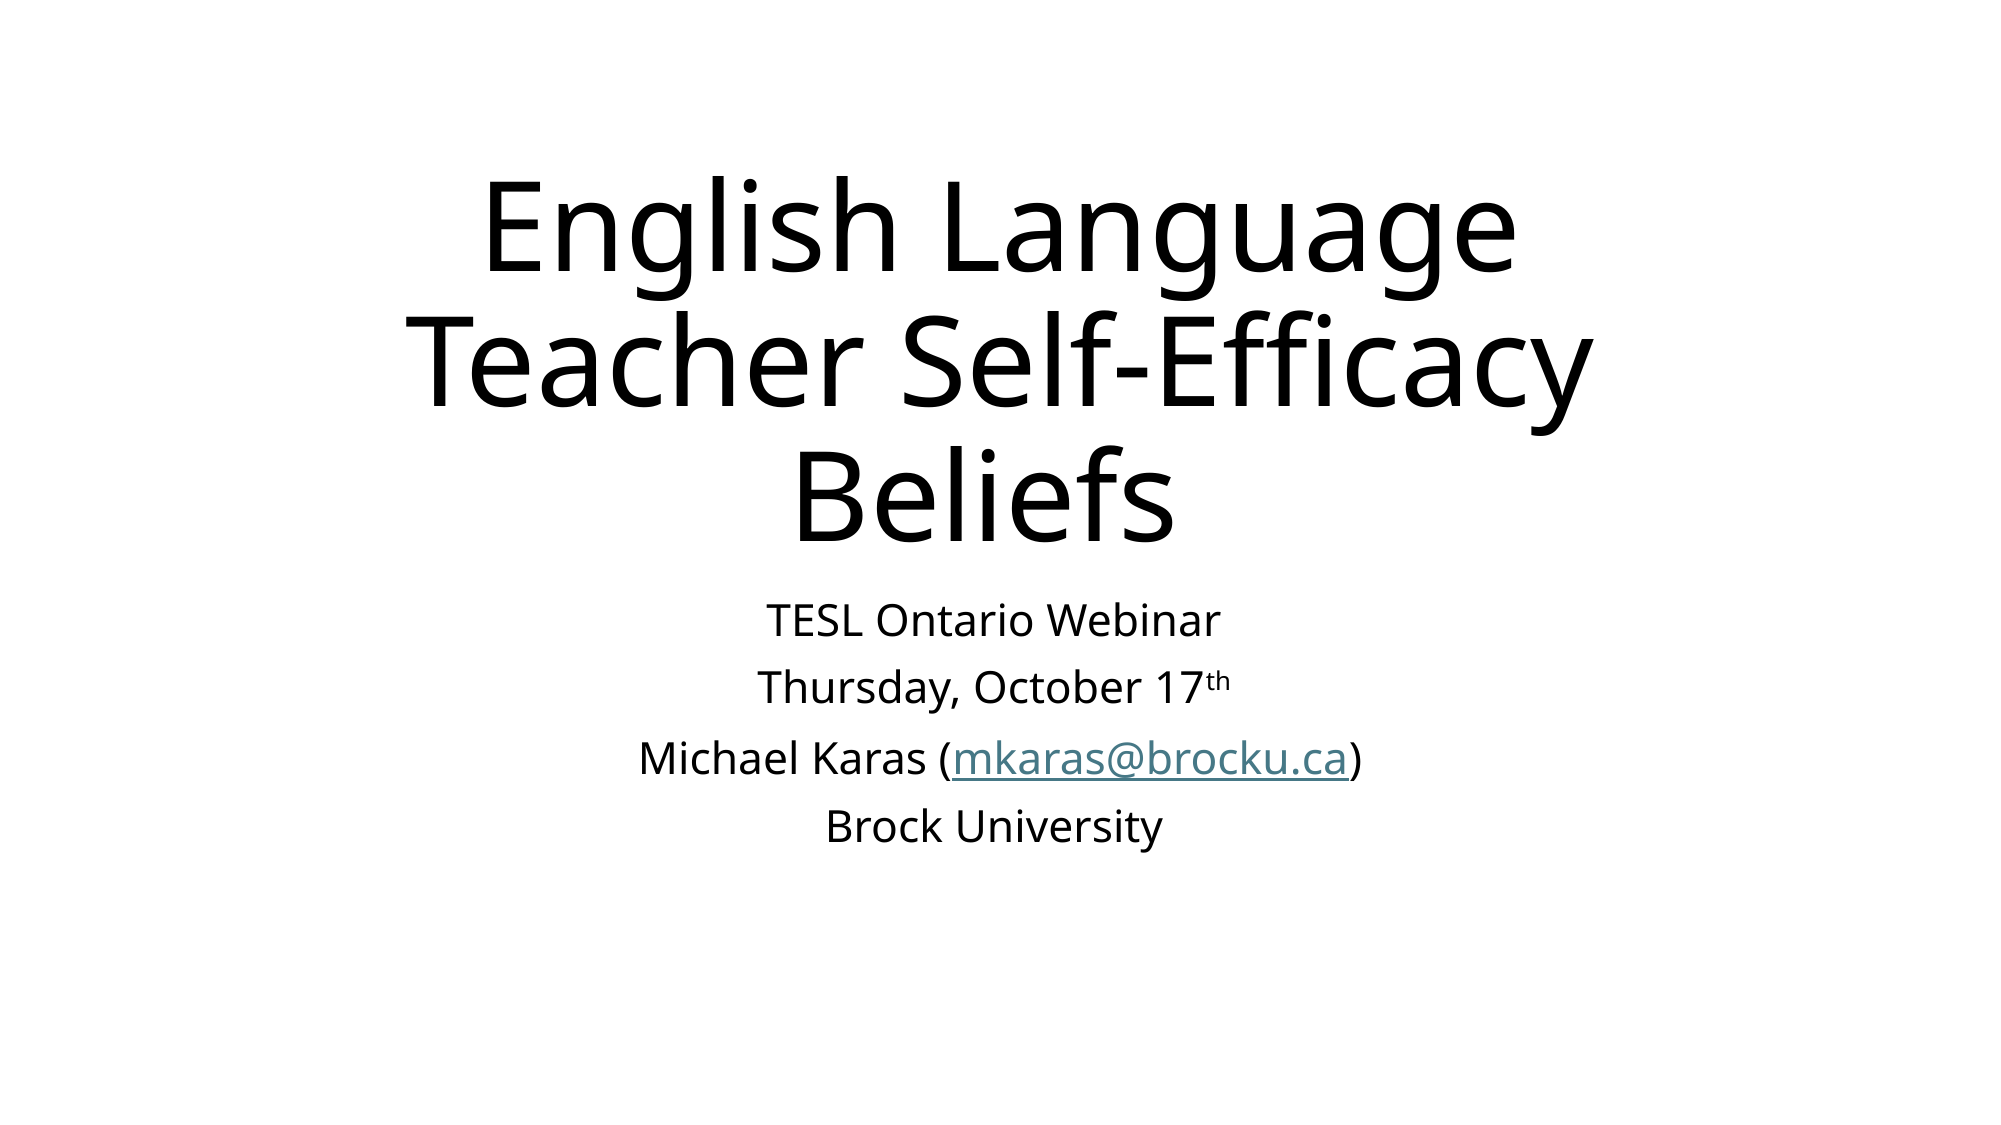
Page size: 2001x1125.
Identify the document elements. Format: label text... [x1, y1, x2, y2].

title English Language Teacher Self-Efficacy Beliefs [249, 184, 1750, 576]
subtitle TESL Ontario Webinar Thursday, October 17th Michael Karas (mkaras@brocku.ca) Brock University [249, 590, 1750, 863]
